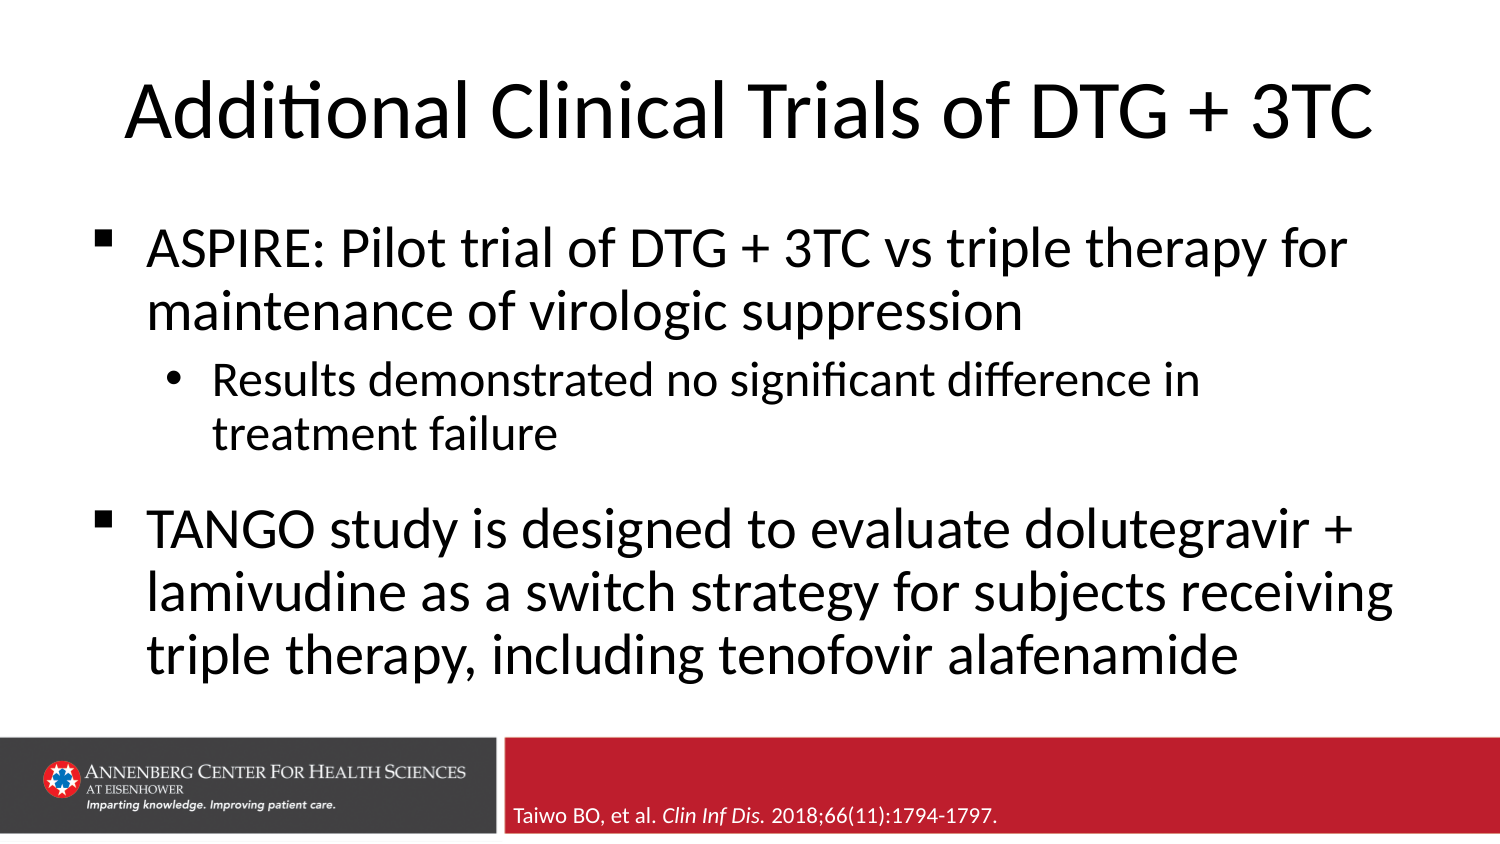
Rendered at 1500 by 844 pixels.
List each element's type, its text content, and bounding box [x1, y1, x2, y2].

text_box Taiwo BO, et al. Clin Inf Dis. 2018;66(11):1794-1797. [498, 793, 1405, 836]
title Additional Clinical Trials of DTG + 3TC [75, 34, 1425, 175]
picture [0, 0, 1500, 844]
list ASPIRE: Pilot trial of DTG + 3TC vs triple therapy for maintenance of virologic suppression Results demonstrated no significant difference in treatment failure TANGO study is designed to evaluate dolutegravir + lamivudine as a switch strategy for subjects receiving triple therapy, including tenofovir alafenamide [75, 175, 1425, 730]
